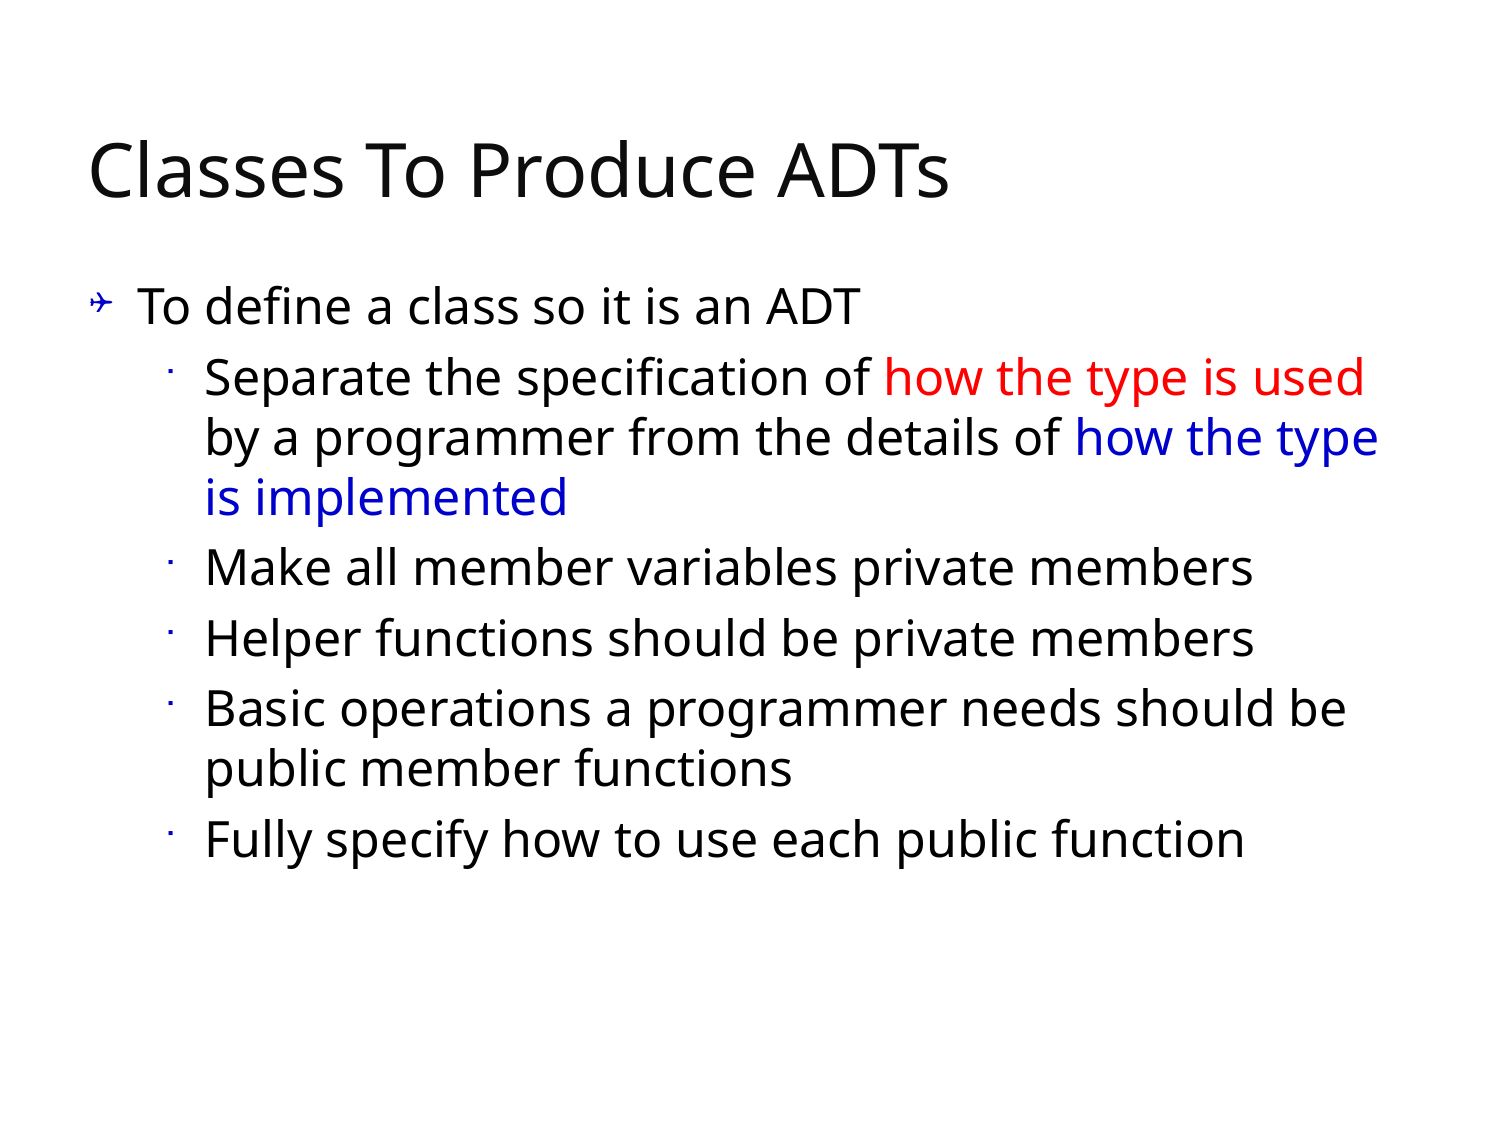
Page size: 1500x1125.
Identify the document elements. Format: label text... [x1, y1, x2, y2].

title Classes To Produce ADTs [86, 49, 1451, 213]
list To define a class so it is an ADT Separate the specification of how the type is used by a programmer from the details of how the type is implemented Make all member variables private members Helper functions should be private members Basic operations a programmer needs should be public member functions Fully specify how to use each public function [88, 274, 1451, 1026]
